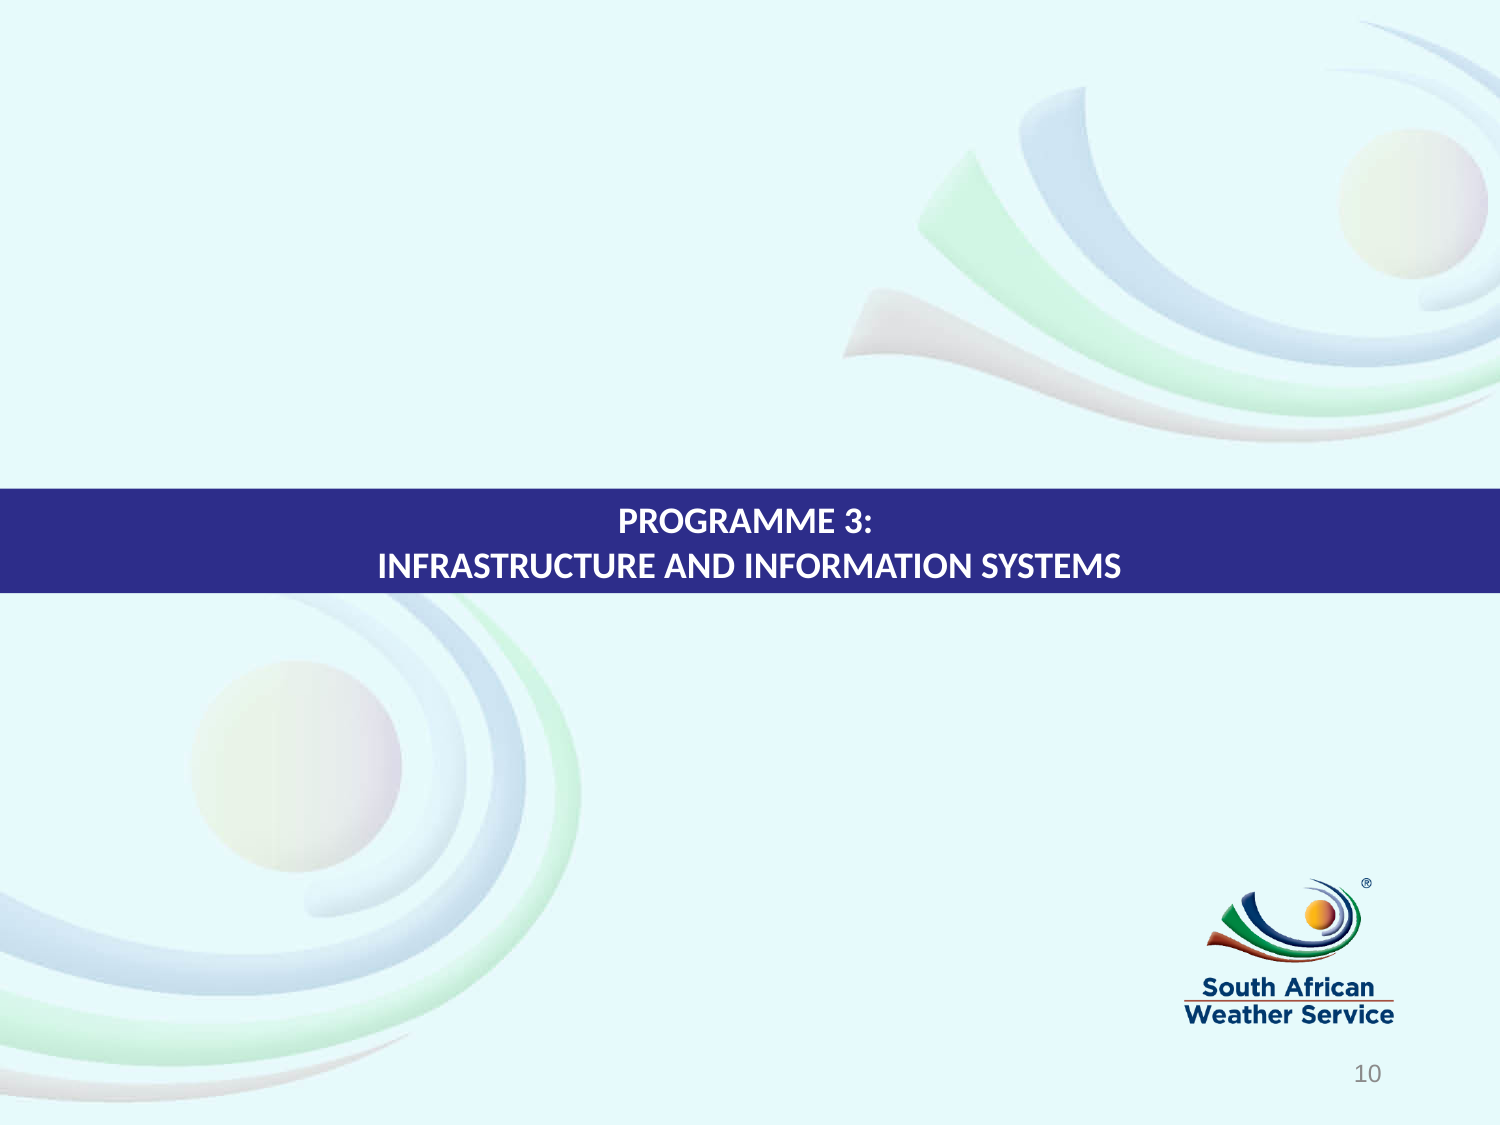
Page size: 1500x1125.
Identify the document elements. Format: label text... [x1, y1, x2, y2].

slide_number 10 [1059, 1042, 1397, 1103]
picture [0, 594, 1500, 1125]
text_box PROGRAMME 3: INFRASTRUCTURE AND INFORMATION SYSTEMS [0, 488, 1500, 594]
picture [0, 0, 1500, 488]
